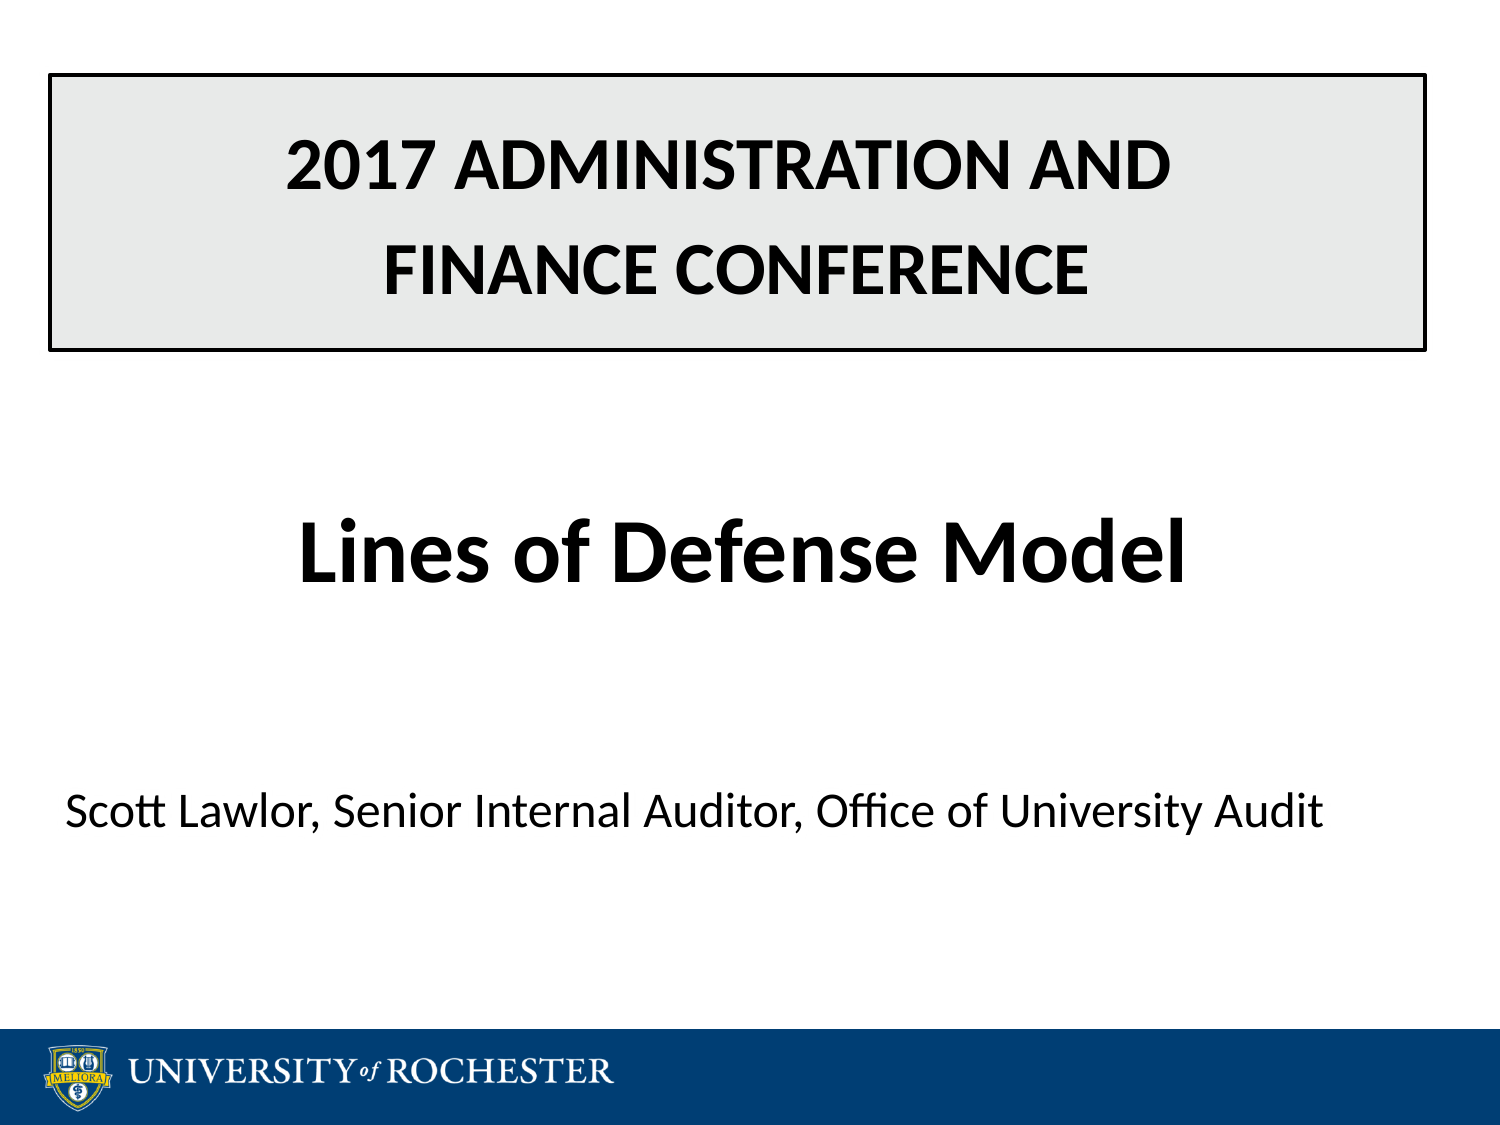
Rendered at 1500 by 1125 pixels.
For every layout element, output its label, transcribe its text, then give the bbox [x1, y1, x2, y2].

text_box Lines of Defense Model [50, 483, 1438, 609]
text_box Scott Lawlor, Senior Internal Auditor, Office of University Audit [49, 712, 1463, 963]
subtitle 2017 Administration and Finance Conference [48, 73, 1427, 352]
picture [0, 1029, 1500, 1125]
